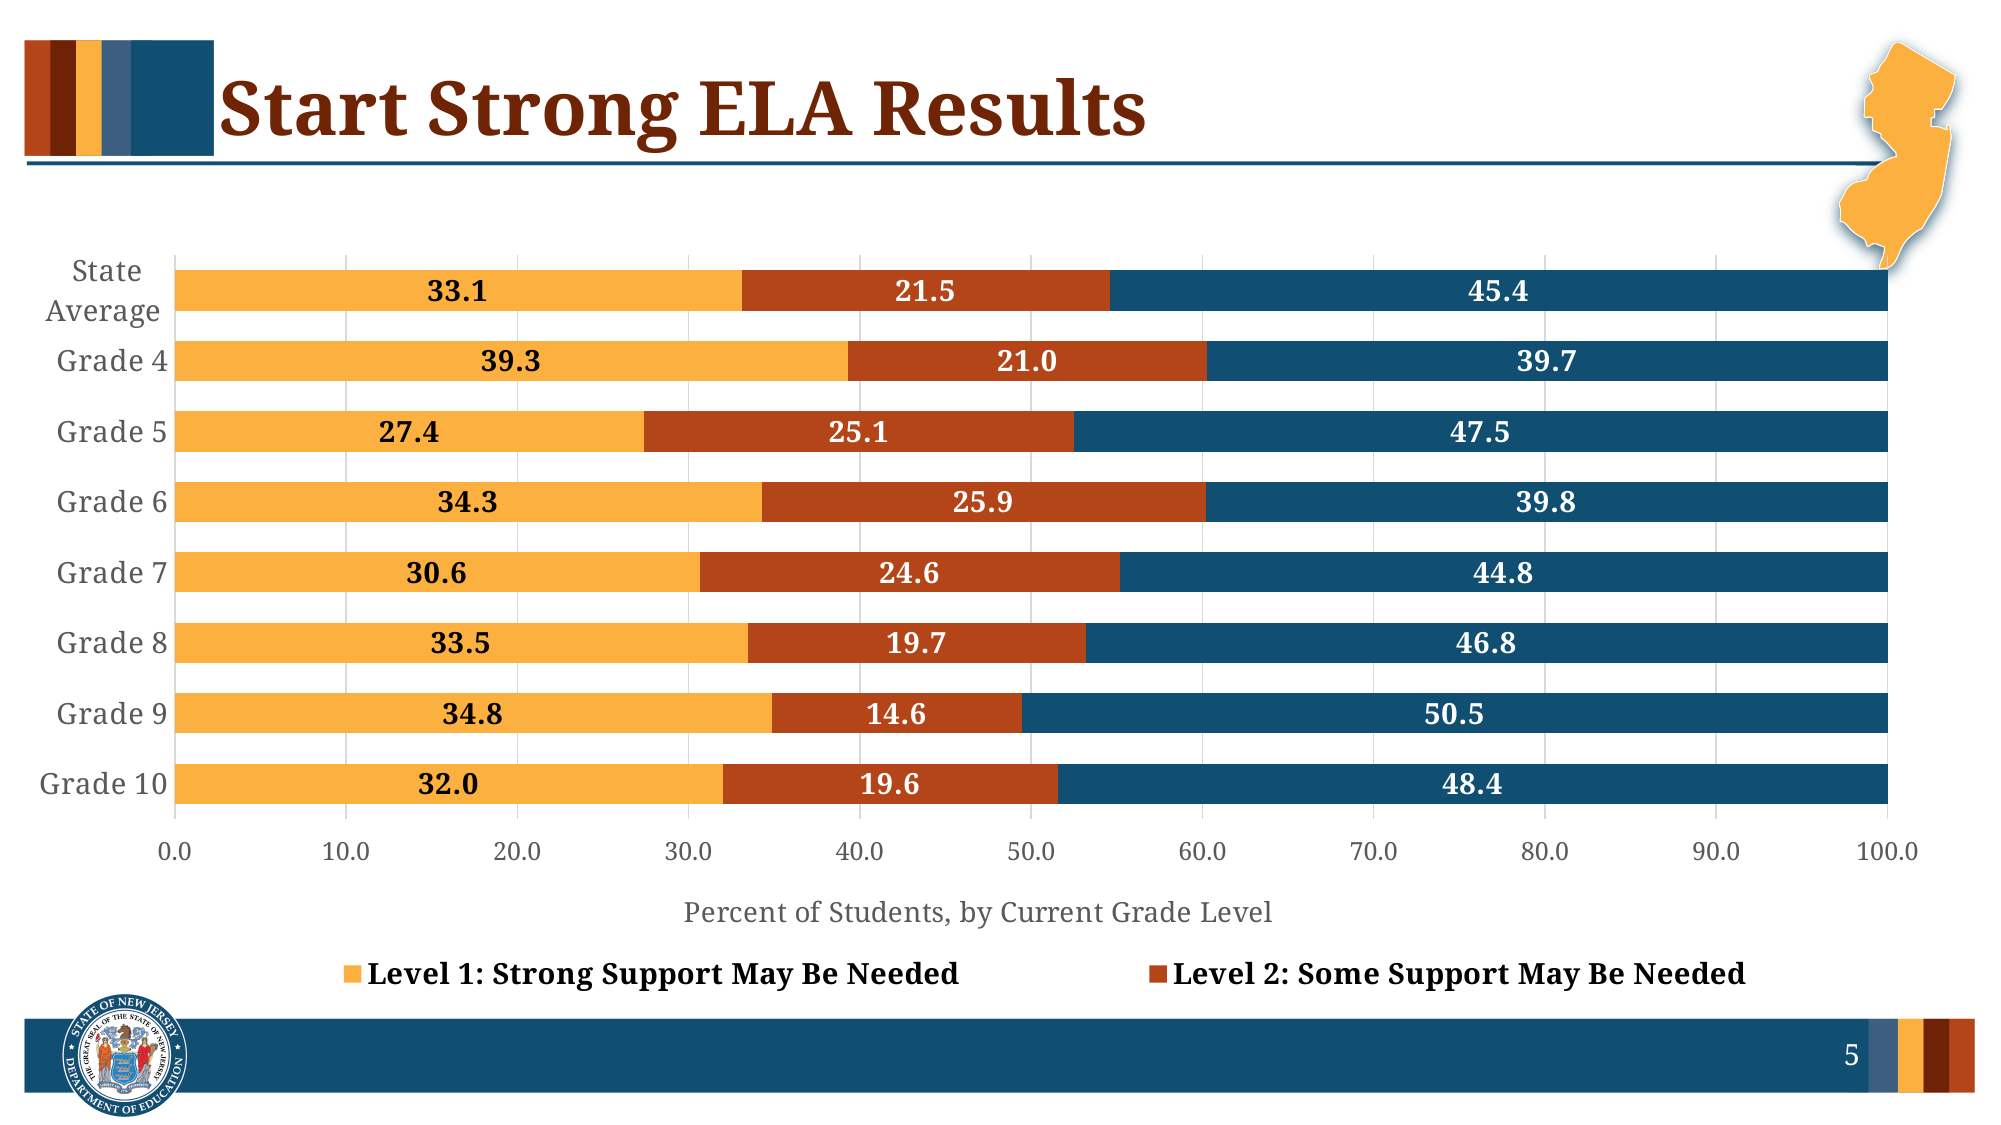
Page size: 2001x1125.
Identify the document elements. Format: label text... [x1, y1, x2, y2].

slide_number 5 [1425, 1027, 1876, 1087]
title Start Strong ELA Results [204, 49, 1861, 173]
picture [24, 992, 1975, 1119]
picture [24, 26, 1976, 295]
chart [0, 233, 1959, 1027]
